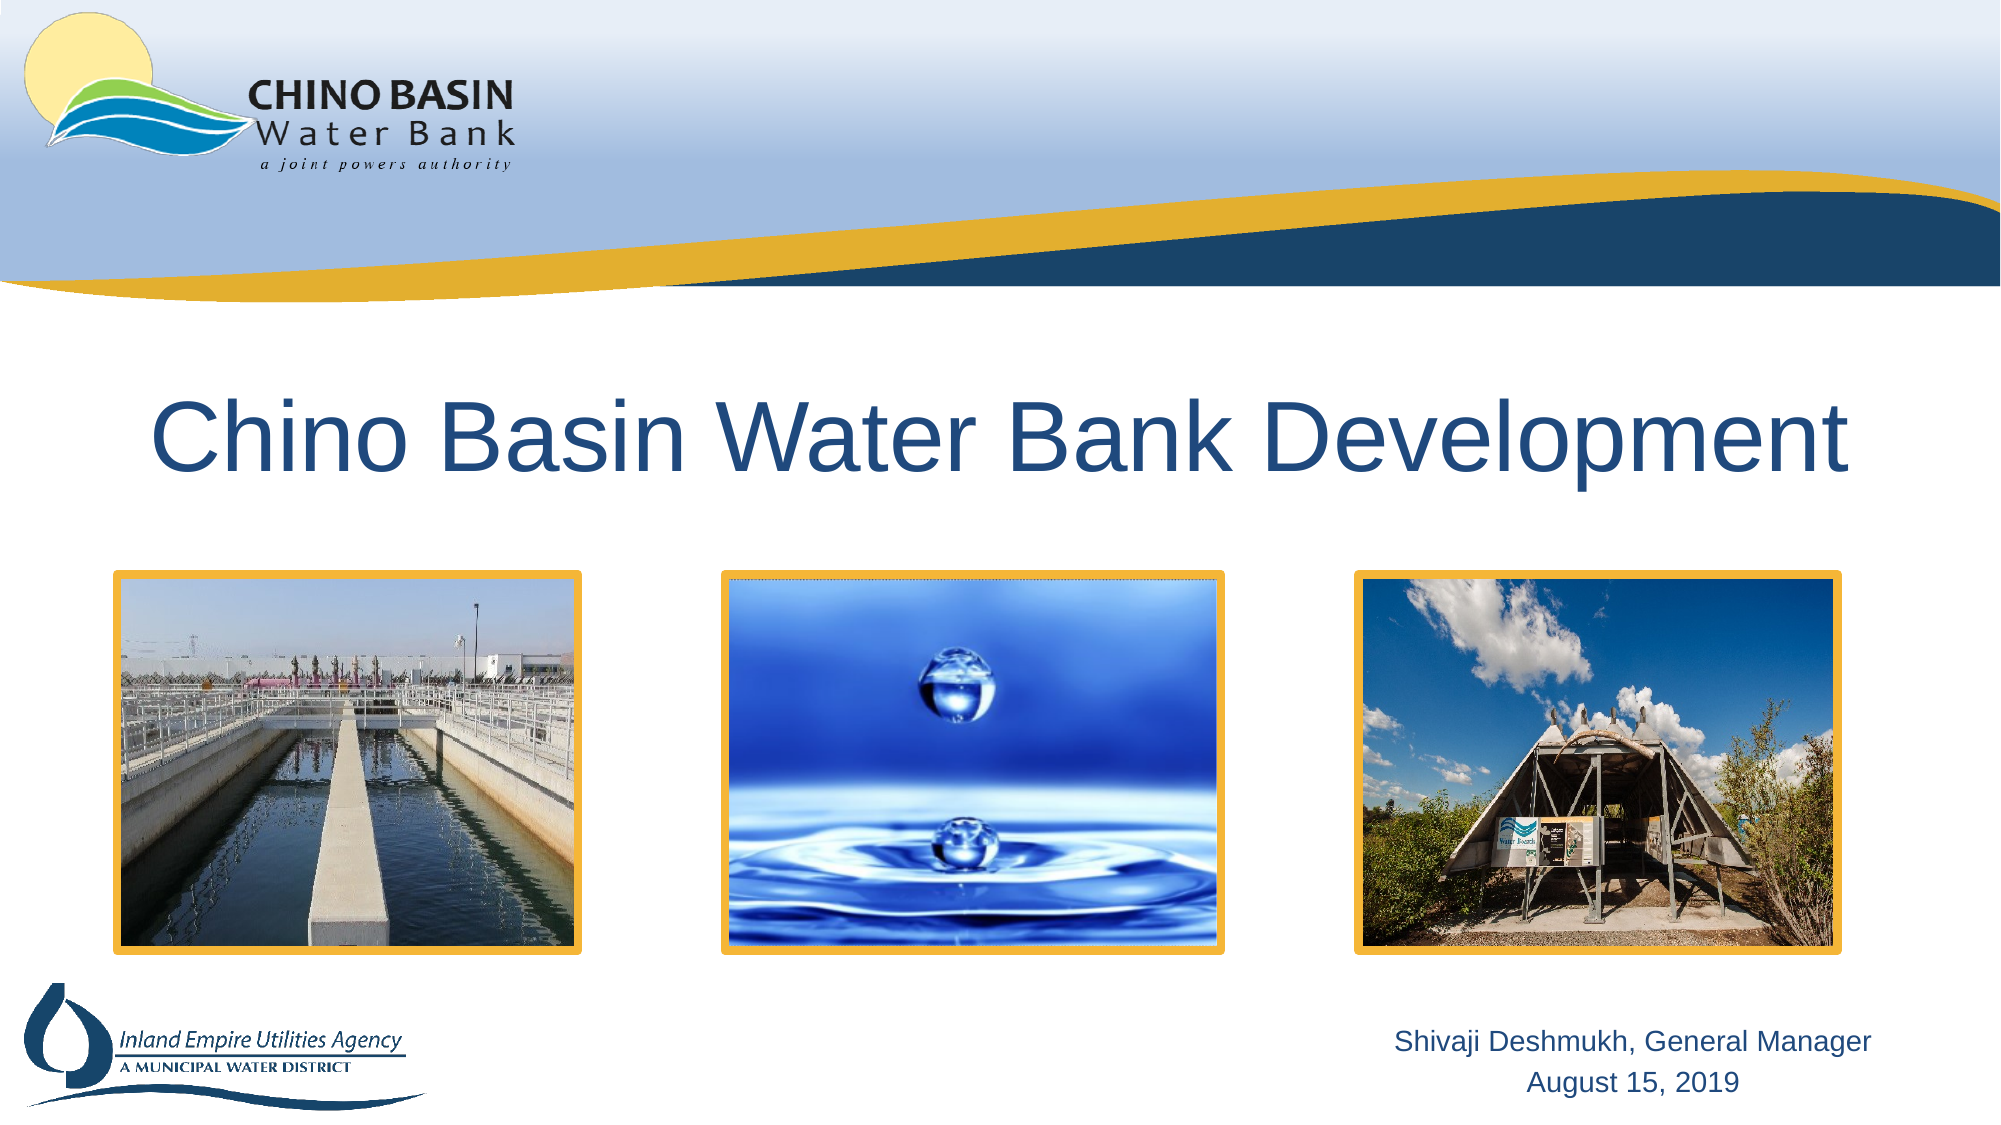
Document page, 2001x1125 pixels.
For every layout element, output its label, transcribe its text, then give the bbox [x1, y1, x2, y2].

title Chino Basin Water Bank Development [99, 337, 1900, 525]
list Shivaji Deshmukh, General Manager August 15, 2019 [1291, 1010, 1975, 1110]
picture [0, 0, 2001, 1125]
